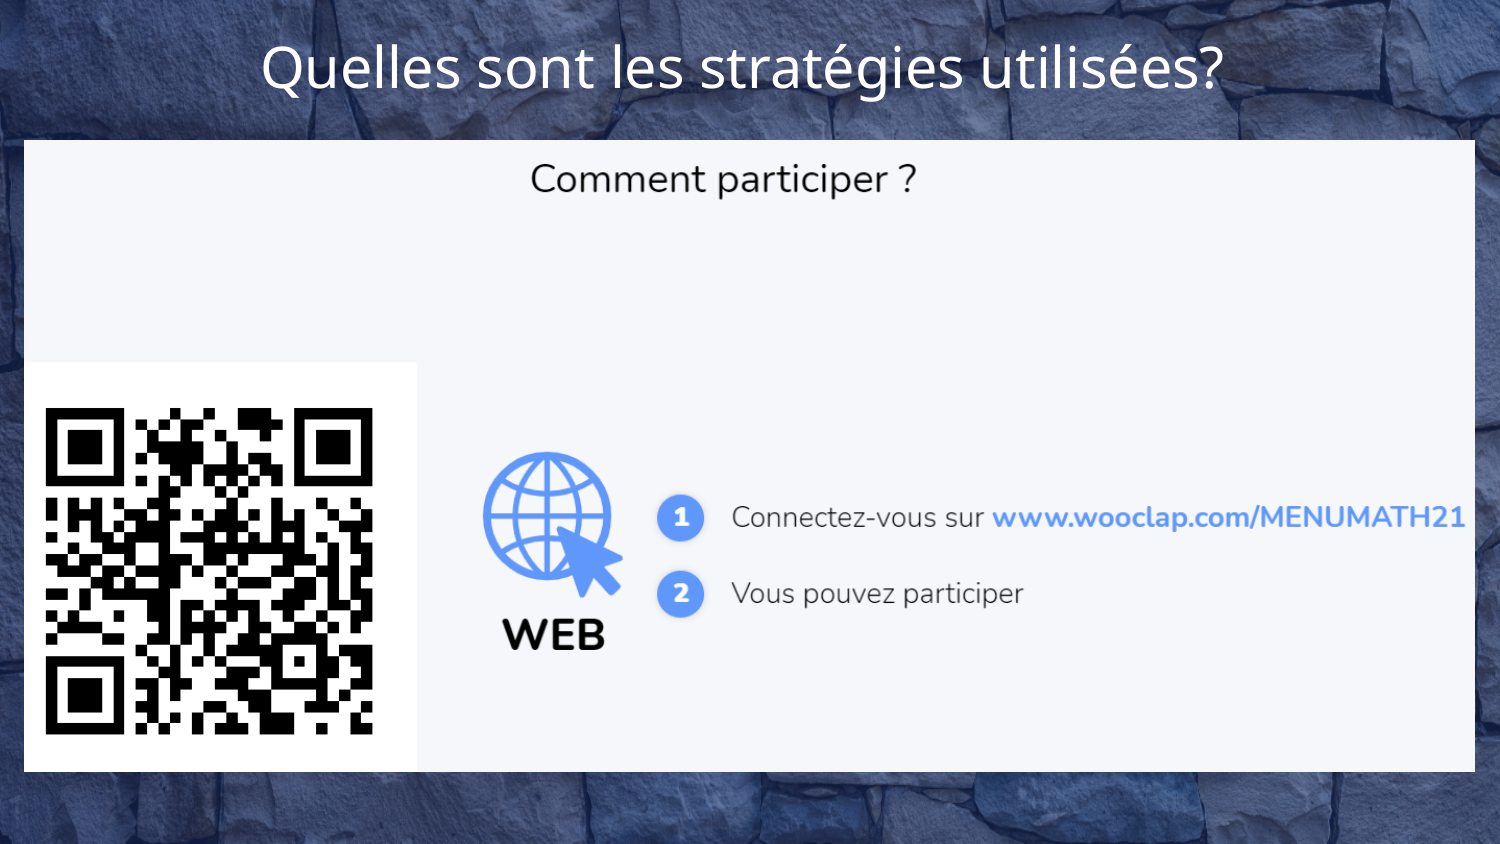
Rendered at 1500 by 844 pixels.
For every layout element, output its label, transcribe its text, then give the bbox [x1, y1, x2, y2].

title Quelles sont les stratégies utilisées? [51, 13, 1449, 116]
picture [0, 0, 1500, 844]
